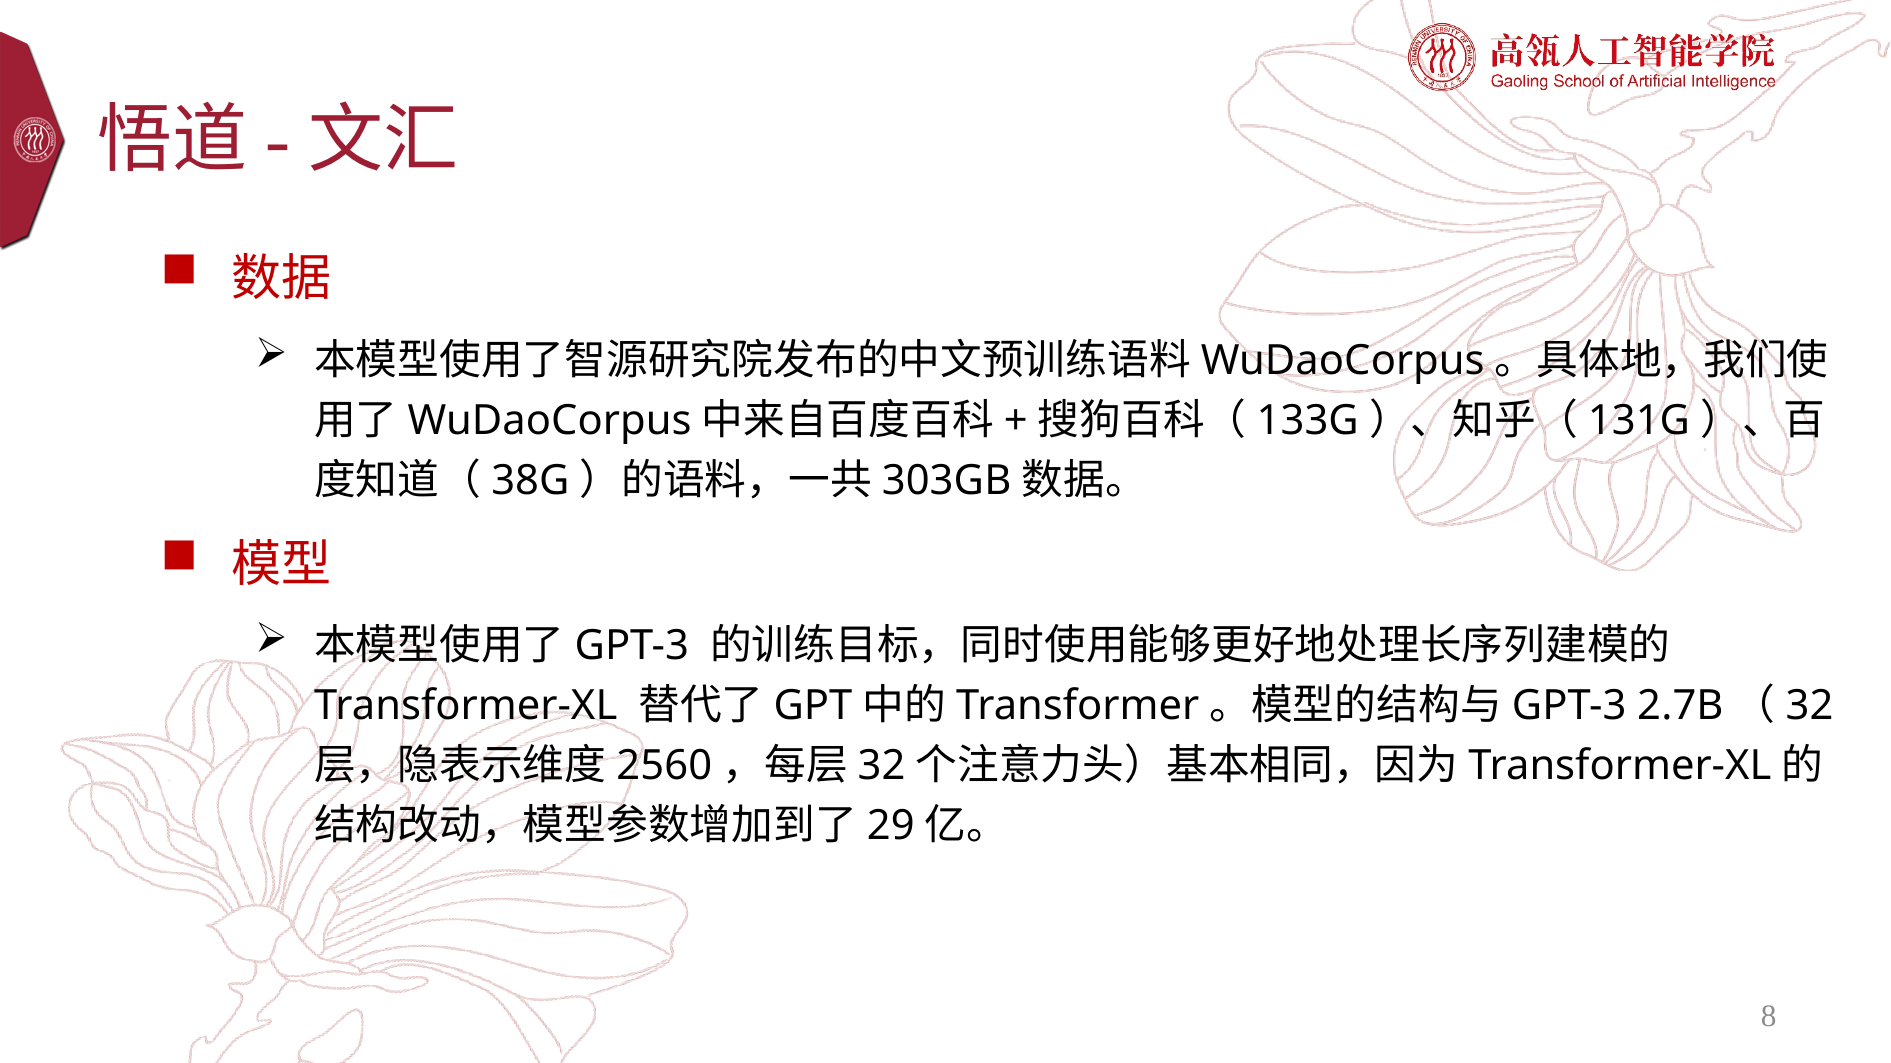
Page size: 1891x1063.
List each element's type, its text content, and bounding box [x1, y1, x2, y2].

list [1408, 23, 1775, 92]
picture [0, 21, 70, 266]
text_box 数据 本模型使用了智源研究院发布的中文预训练语料WuDaoCorpus。具体地，我们使用了WuDaoCorpus中来自百度百科+搜狗百科（133G）、知乎（131G）、百度知道（38G）的语料，一共303GB数据。 模型 本模型使用了GPT-3 的训练目标，同时使用能够更好地处理长序列建模的Transformer-XL 替代了GPT中的Transformer。模型的结构与GPT-3 2.7B（32层，隐表示维度2560，每层32个注意力头）基本相同，因为Transformer-XL的结构改动，模型参数增加到了29亿。 [141, 224, 1859, 1040]
text_box 悟道-文汇 [82, 82, 1111, 188]
